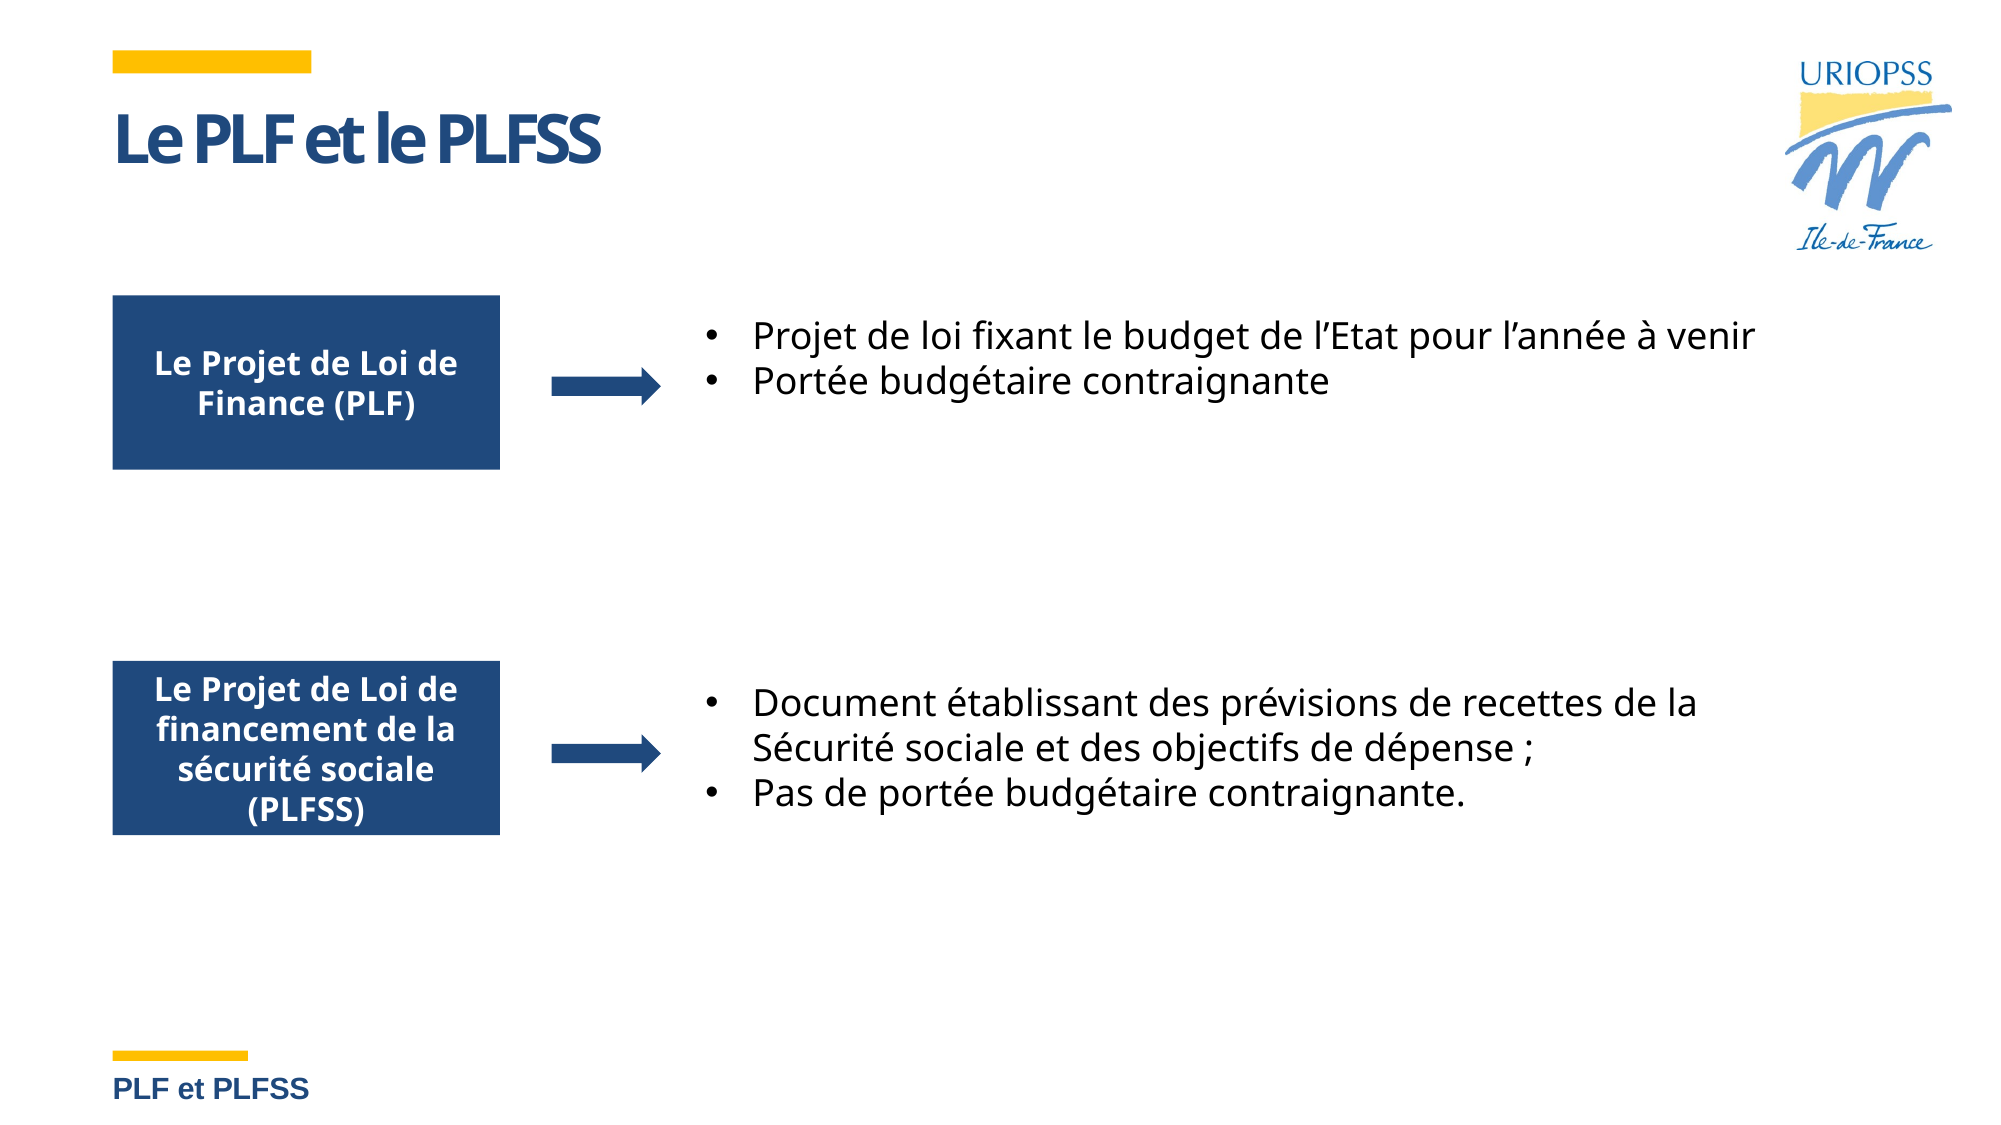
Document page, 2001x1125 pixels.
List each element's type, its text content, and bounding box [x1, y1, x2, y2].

text_box [550, 364, 663, 409]
picture [1785, 61, 1952, 250]
text_box PLF et PLFSS [111, 1067, 1300, 1106]
text_box Le PLF et le PLFSS [111, 93, 1150, 177]
text_box [112, 50, 312, 74]
text_box Le Projet de Loi de Finance (PLF) [111, 294, 501, 471]
text_box Document établissant des prévisions de recettes de la Sécurité sociale et des objectifs de dépense ; Pas de portée budgétaire contraignante. [690, 671, 1810, 822]
text_box [550, 731, 663, 776]
text_box Le Projet de Loi de financement de la sécurité sociale (PLFSS) [111, 660, 501, 836]
text_box Projet de loi fixant le budget de l’Etat pour l’année à venir Portée budgétaire contraignante [690, 304, 1810, 409]
text_box [112, 1050, 248, 1061]
